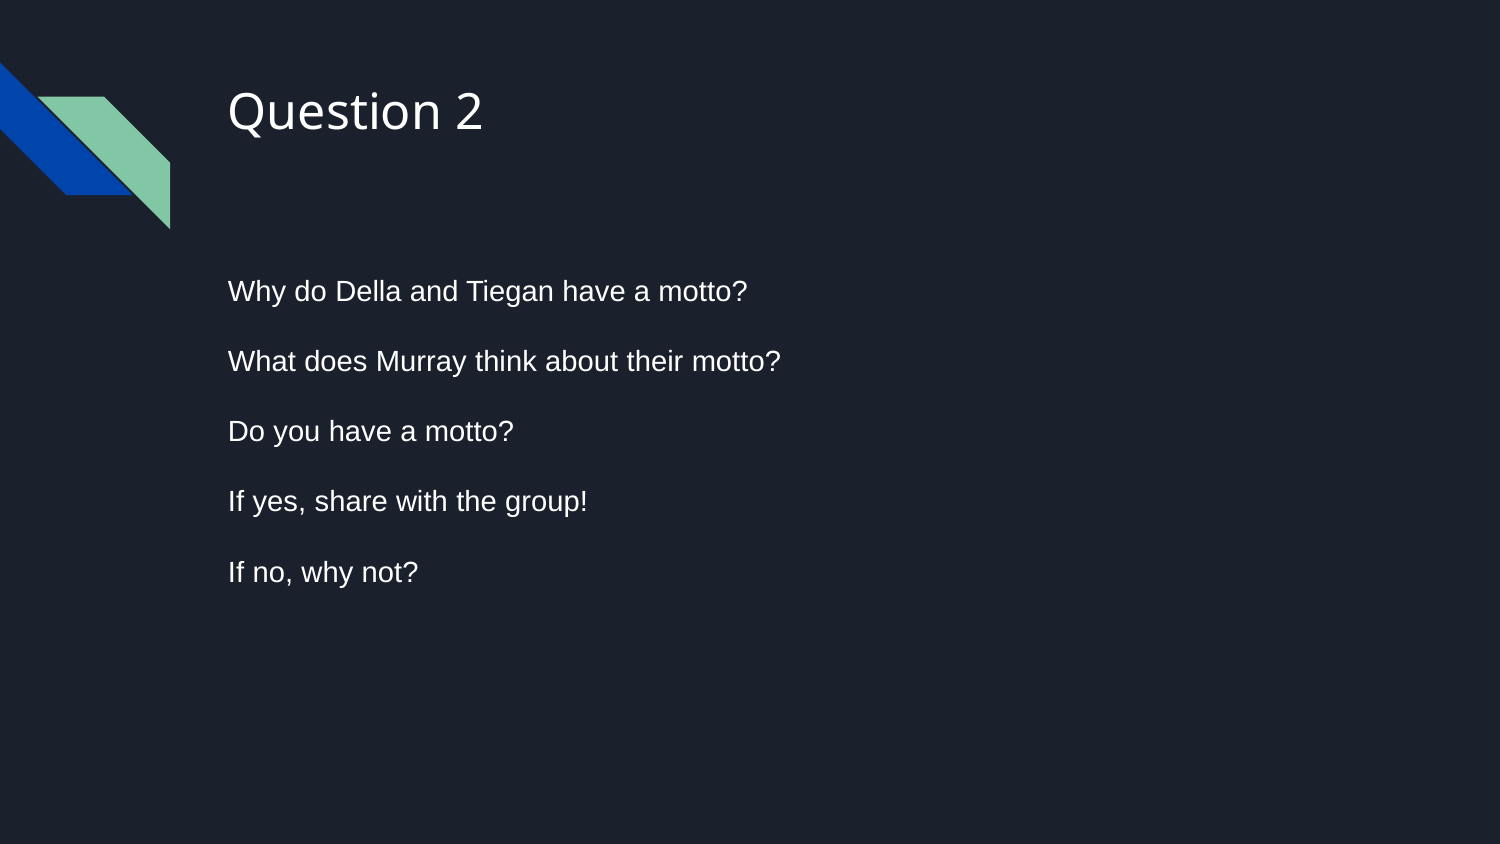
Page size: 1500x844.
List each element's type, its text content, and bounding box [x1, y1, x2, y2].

list Why do Della and Tiegan have a motto? What does Murray think about their motto? Do you have a motto? If yes, share with the group! If no, why not? [212, 257, 1368, 735]
title Question 2 [212, 64, 1368, 215]
